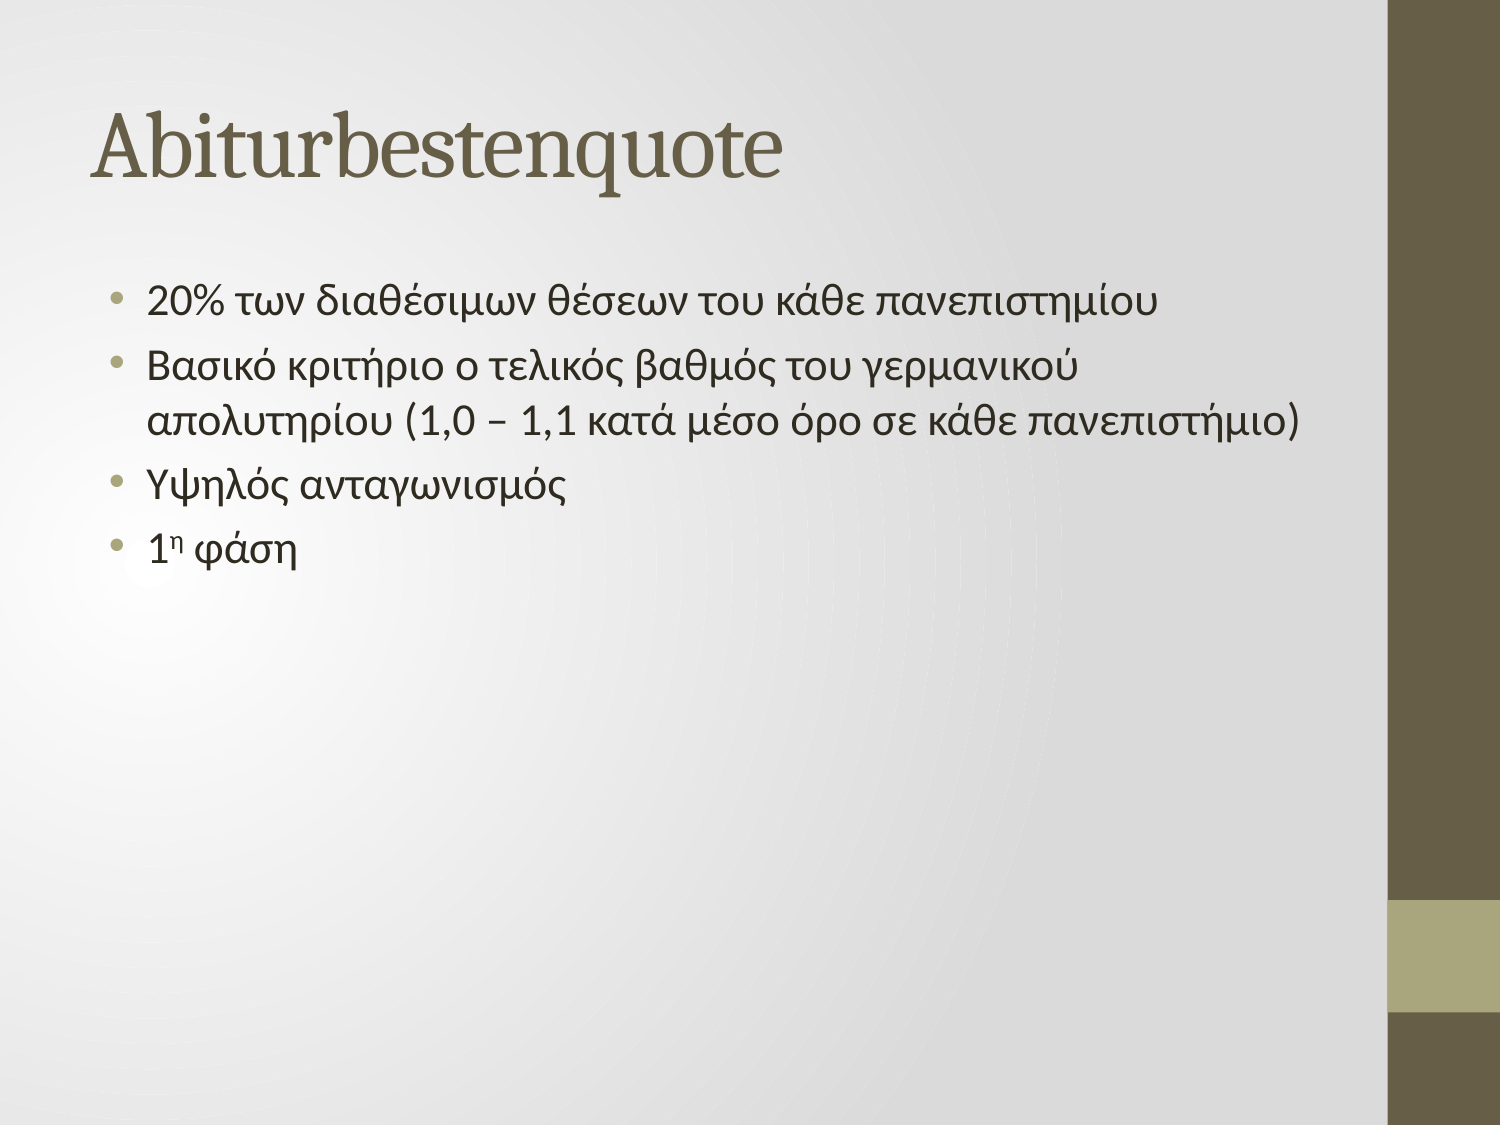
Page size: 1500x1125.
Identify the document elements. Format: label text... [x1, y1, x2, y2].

title Abiturbestenquote [75, 45, 1325, 233]
list 20% των διαθέσιμων θέσεων του κάθε πανεπιστημίου Βασικό κριτήριο ο τελικός βαθμός του γερμανικού απολυτηρίου (1,0 – 1,1 κατά μέσο όρο σε κάθε πανεπιστήμιο) Υψηλός ανταγωνισμός 1η φάση [75, 262, 1325, 1050]
